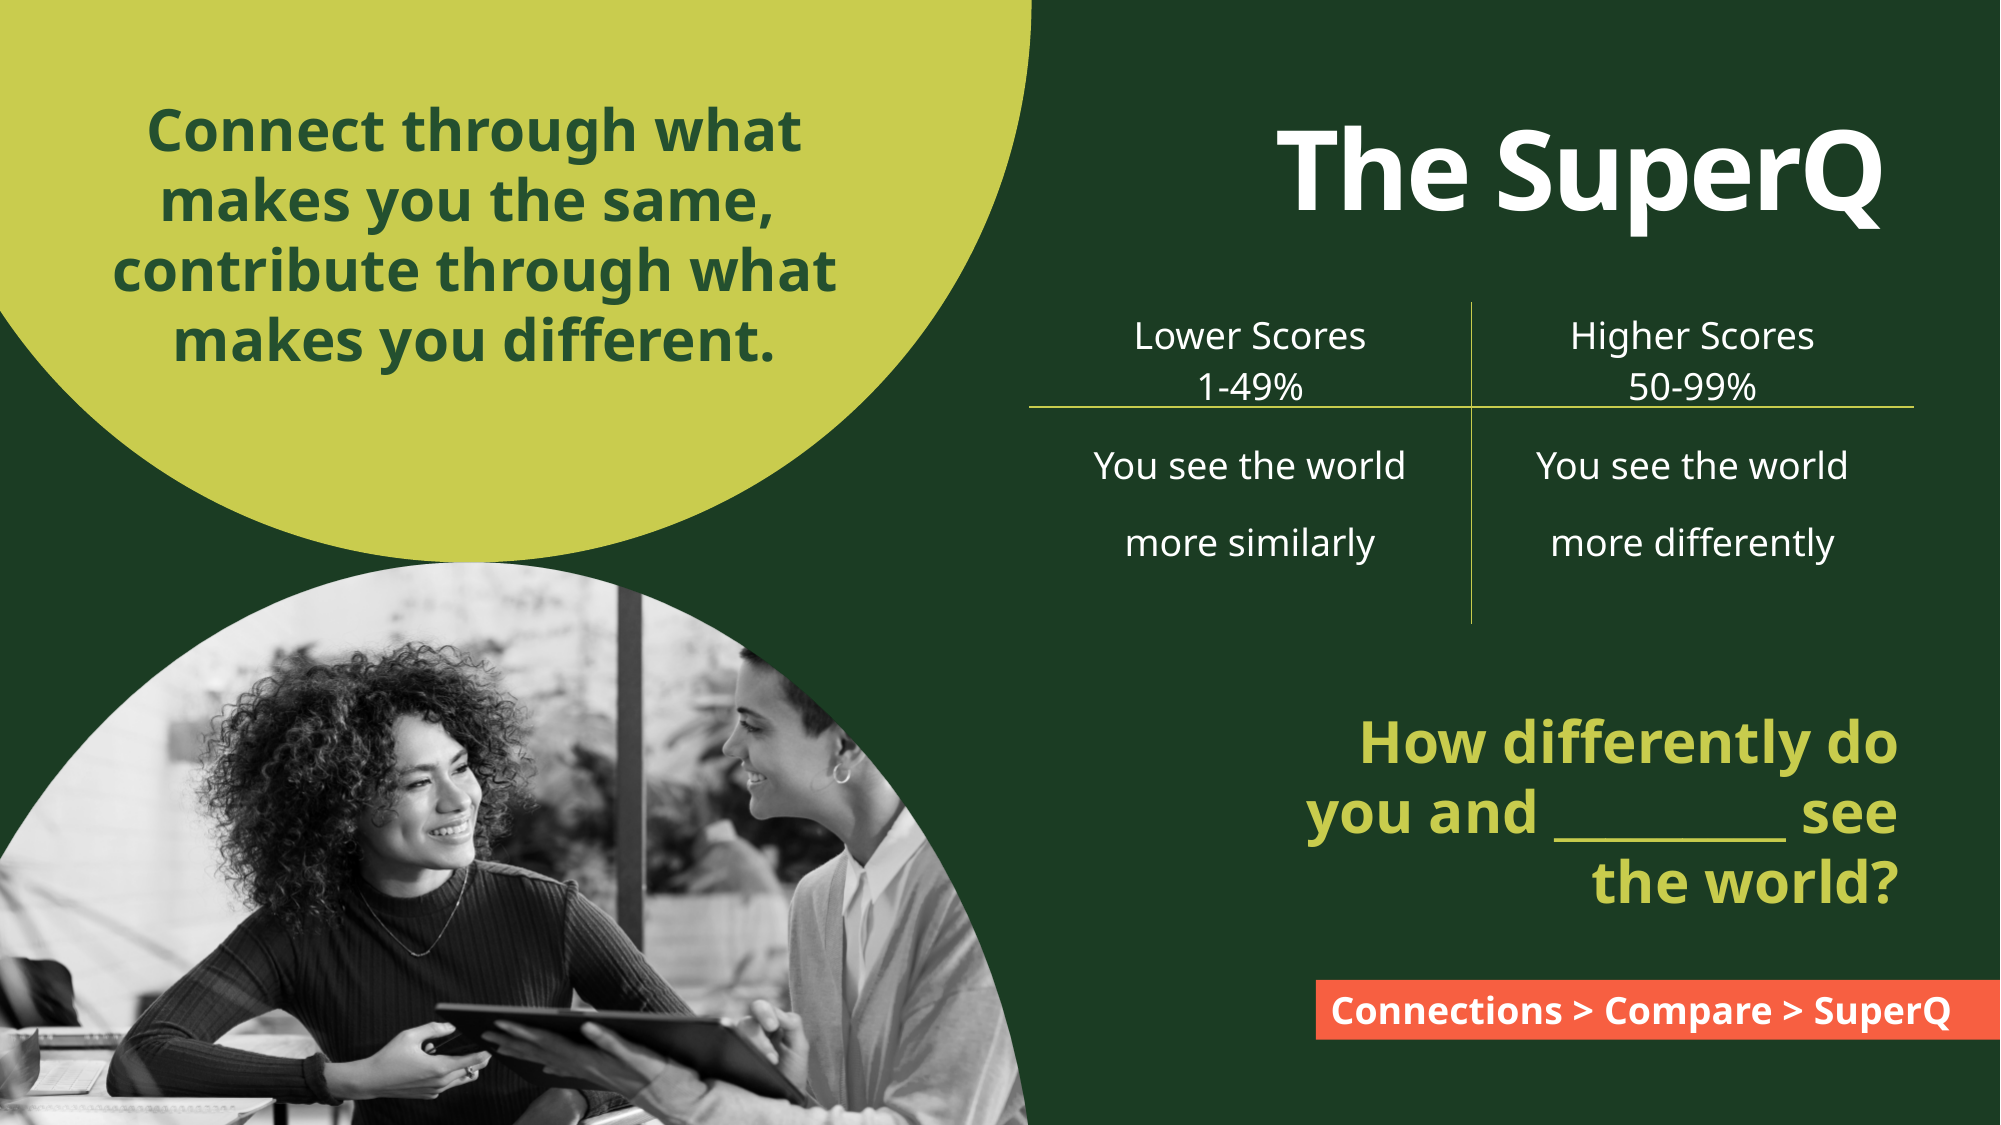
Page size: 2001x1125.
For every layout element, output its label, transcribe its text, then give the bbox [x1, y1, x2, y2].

table_header Higher Scores 50-99% [1472, 302, 1914, 406]
table_cell You see the world more similarly [1034, 408, 1471, 624]
table_cell You see the world more differently [1472, 408, 1914, 624]
text_box Connections > Compare > SuperQ [1315, 979, 2000, 1040]
picture [0, 562, 1036, 1125]
text_box The SuperQ [1055, 110, 1888, 233]
table_header Lower Scores 1-49% [1034, 302, 1471, 406]
text_box How differently do you and _________ see the world? [1253, 697, 1914, 923]
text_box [0, 0, 1032, 562]
